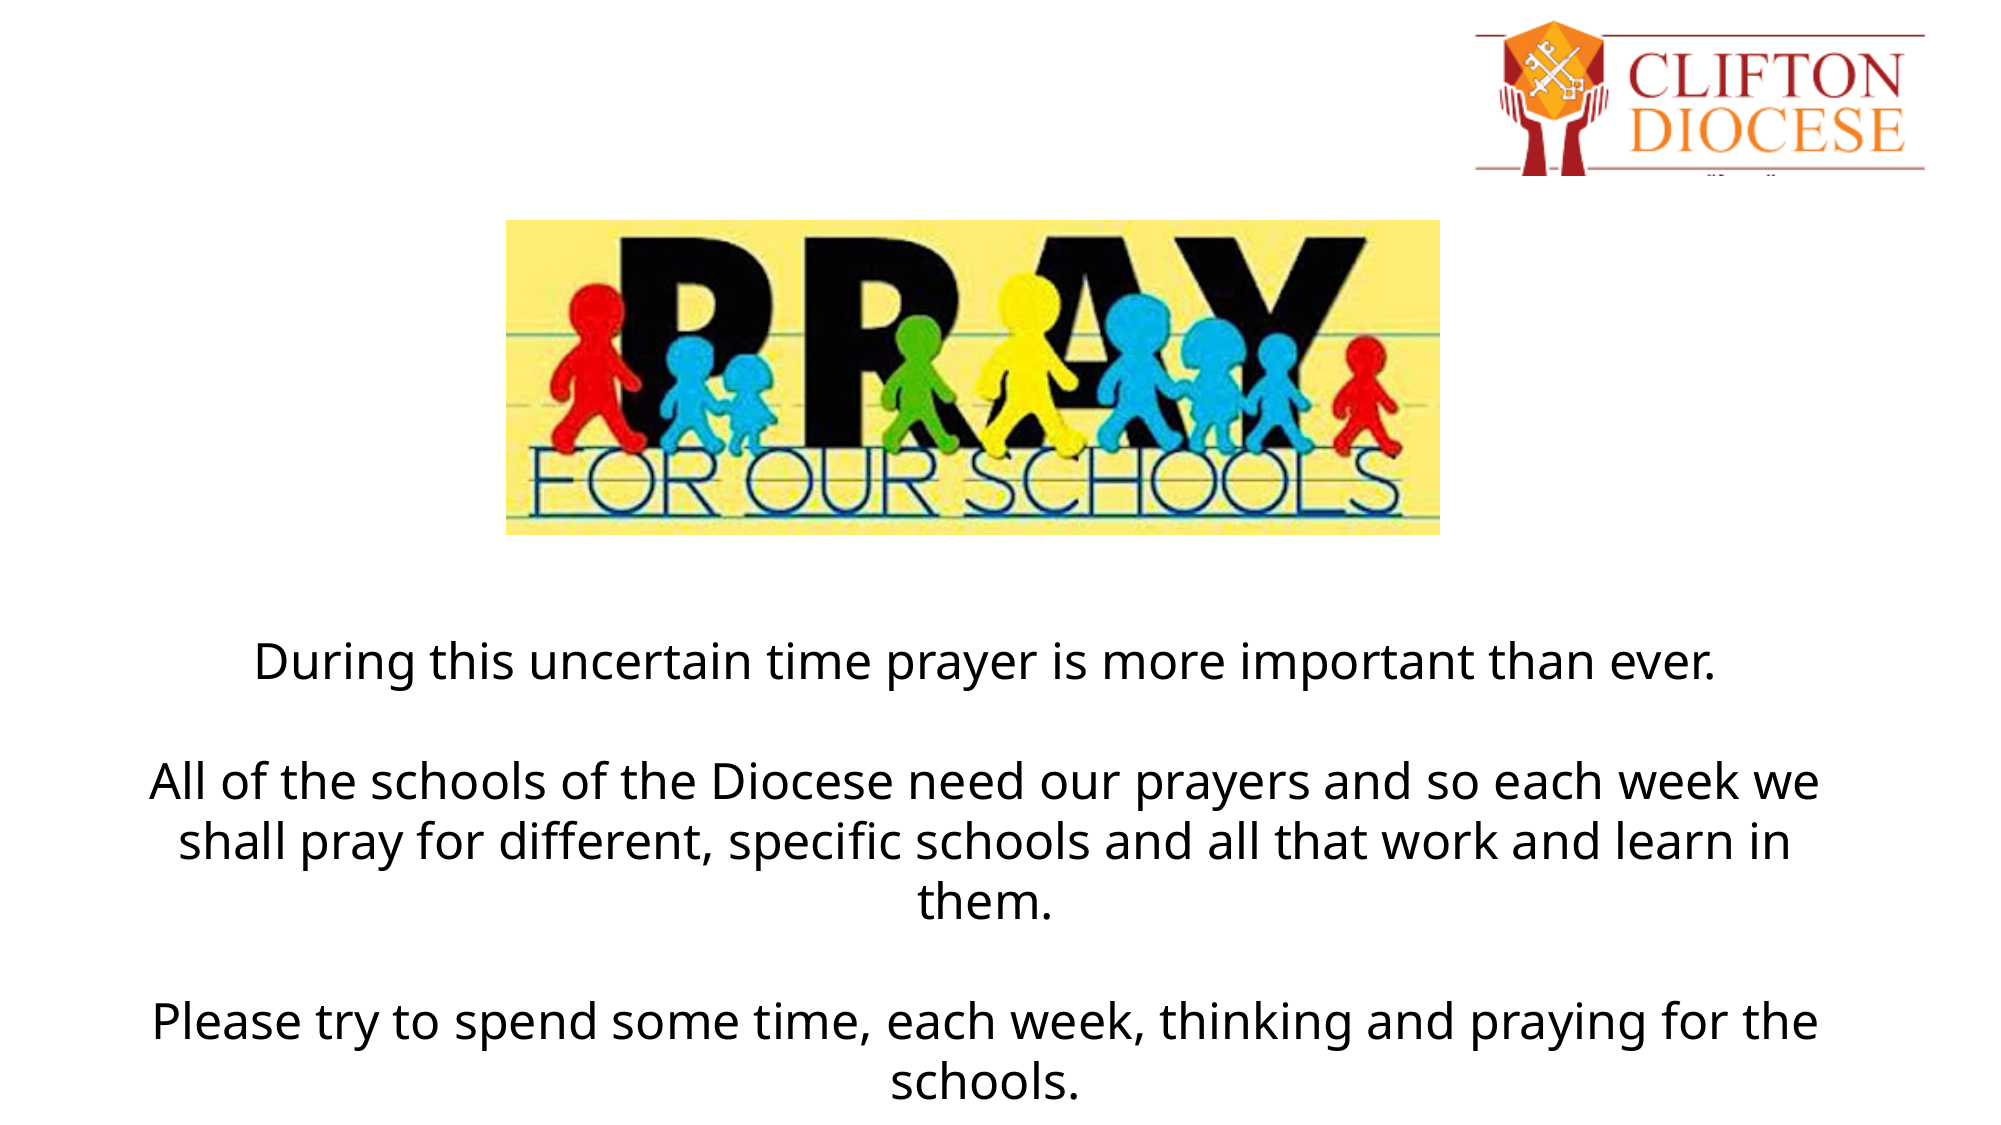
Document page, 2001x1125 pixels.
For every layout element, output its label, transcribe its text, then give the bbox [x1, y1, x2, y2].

picture [506, 220, 1440, 535]
text_box During this uncertain time prayer is more important than ever. All of the schools of the Diocese need our prayers and so each week we shall pray for different, specific schools and all that work and learn in them. Please try to spend some time, each week, thinking and praying for the schools. [93, 621, 1879, 1117]
picture [1466, 18, 1939, 176]
